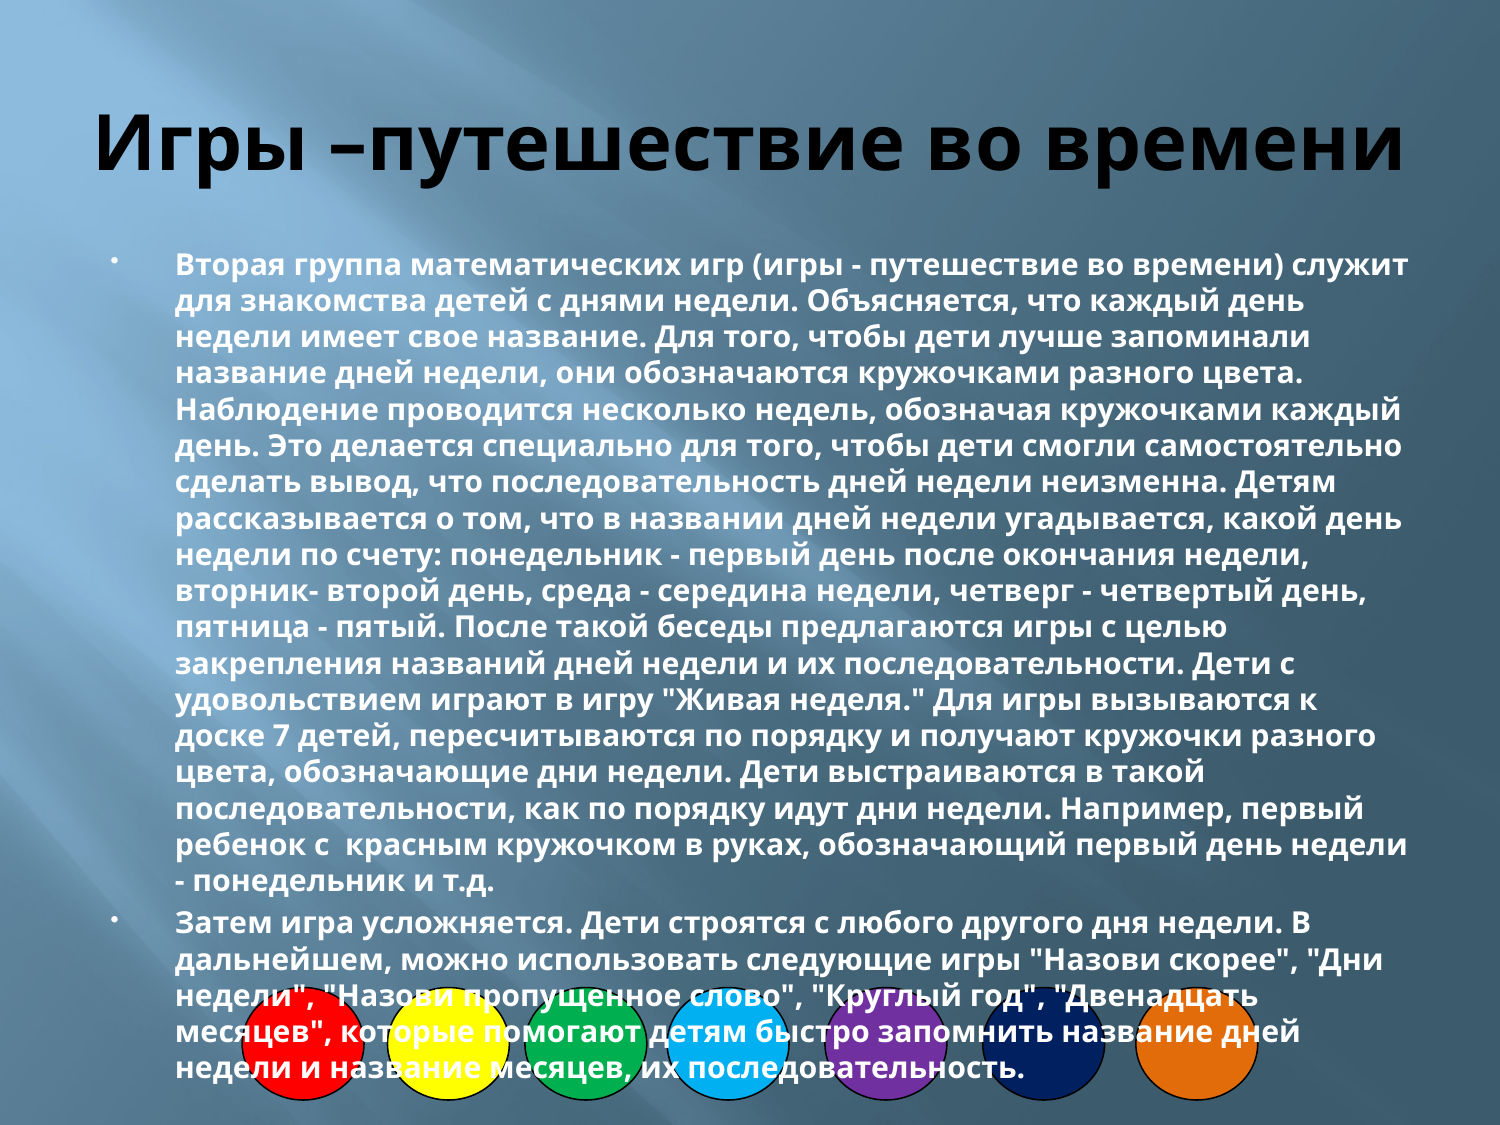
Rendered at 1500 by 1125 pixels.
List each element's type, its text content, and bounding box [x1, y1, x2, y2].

list Вторая группа математических игр (игры - путешествие во времени) служит для знакомства детей с днями недели. Объясняется, что каждый день недели имеет свое название. Для того, чтобы дети лучше запоминали название дней недели, они обозначаются кружочками разного цвета. Наблюдение проводится несколько недель, обозначая кружочками каждый день. Это делается специально для того, чтобы дети смогли самостоятельно сделать вывод, что последовательность дней недели неизменна. Детям рассказывается о том, что в названии дней недели угадывается, какой день недели по счету: понедельник - первый день после окончания недели, вторник- второй день, среда - середина недели, четверг - четвертый день, пятница - пятый. После такой беседы предлагаются игры с целью закрепления названий дней недели и их последовательности. Дети с удовольствием играют в игру "Живая неделя." Для игры вызываются к доске 7 детей, пересчитываются по порядку и получают кружочки разного цвета, обозначающие дни недели. Дети выстраиваются в такой последовательности, как по порядку идут дни недели. Например, первый ребенок с красным кружочком в руках, обозначающий первый день недели - понедельник и т.д. Затем игра усложняется. Дети строятся с любого другого дня недели. В дальнейшем, можно использовать следующие игры "Назови скорее", "Дни недели", "Назови пропущенное слово", "Круглый год", "Двенадцать месяцев", которые помогают детям быстро запомнить название дней недели и название месяцев, их последовательность. [74, 237, 1426, 1125]
title Игры –путешествие во времени [75, 45, 1425, 233]
